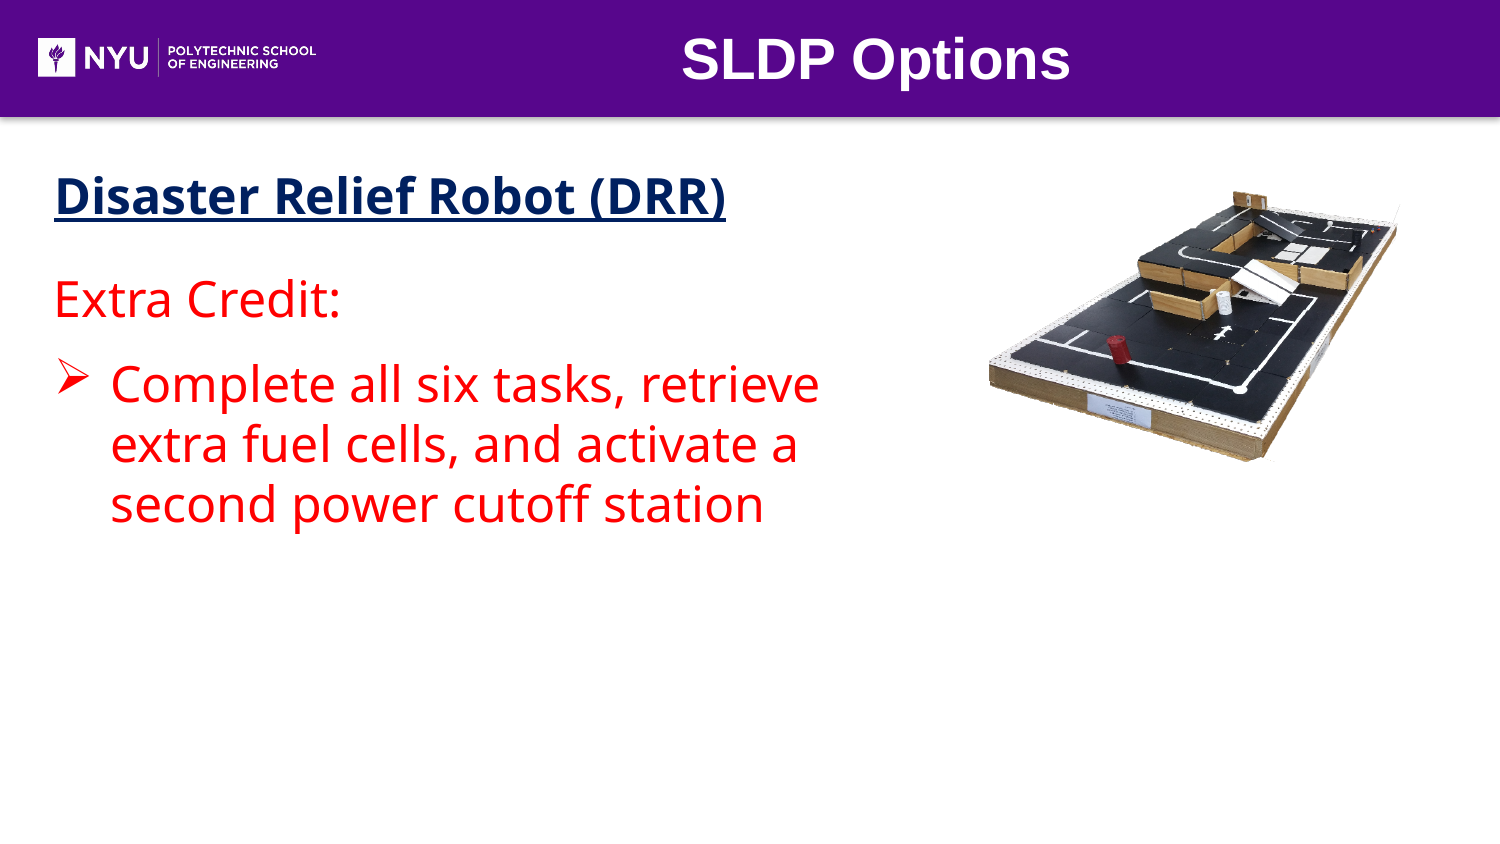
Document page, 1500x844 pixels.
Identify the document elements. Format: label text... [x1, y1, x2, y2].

picture [983, 186, 1401, 463]
list SLDP Options [328, 21, 1425, 96]
text_box Disaster Relief Robot (DRR) [39, 156, 1106, 263]
picture [38, 38, 316, 77]
text_box Extra Credit: Complete all six tasks, retrieve extra fuel cells, and activate a second power cutoff station [39, 260, 908, 540]
